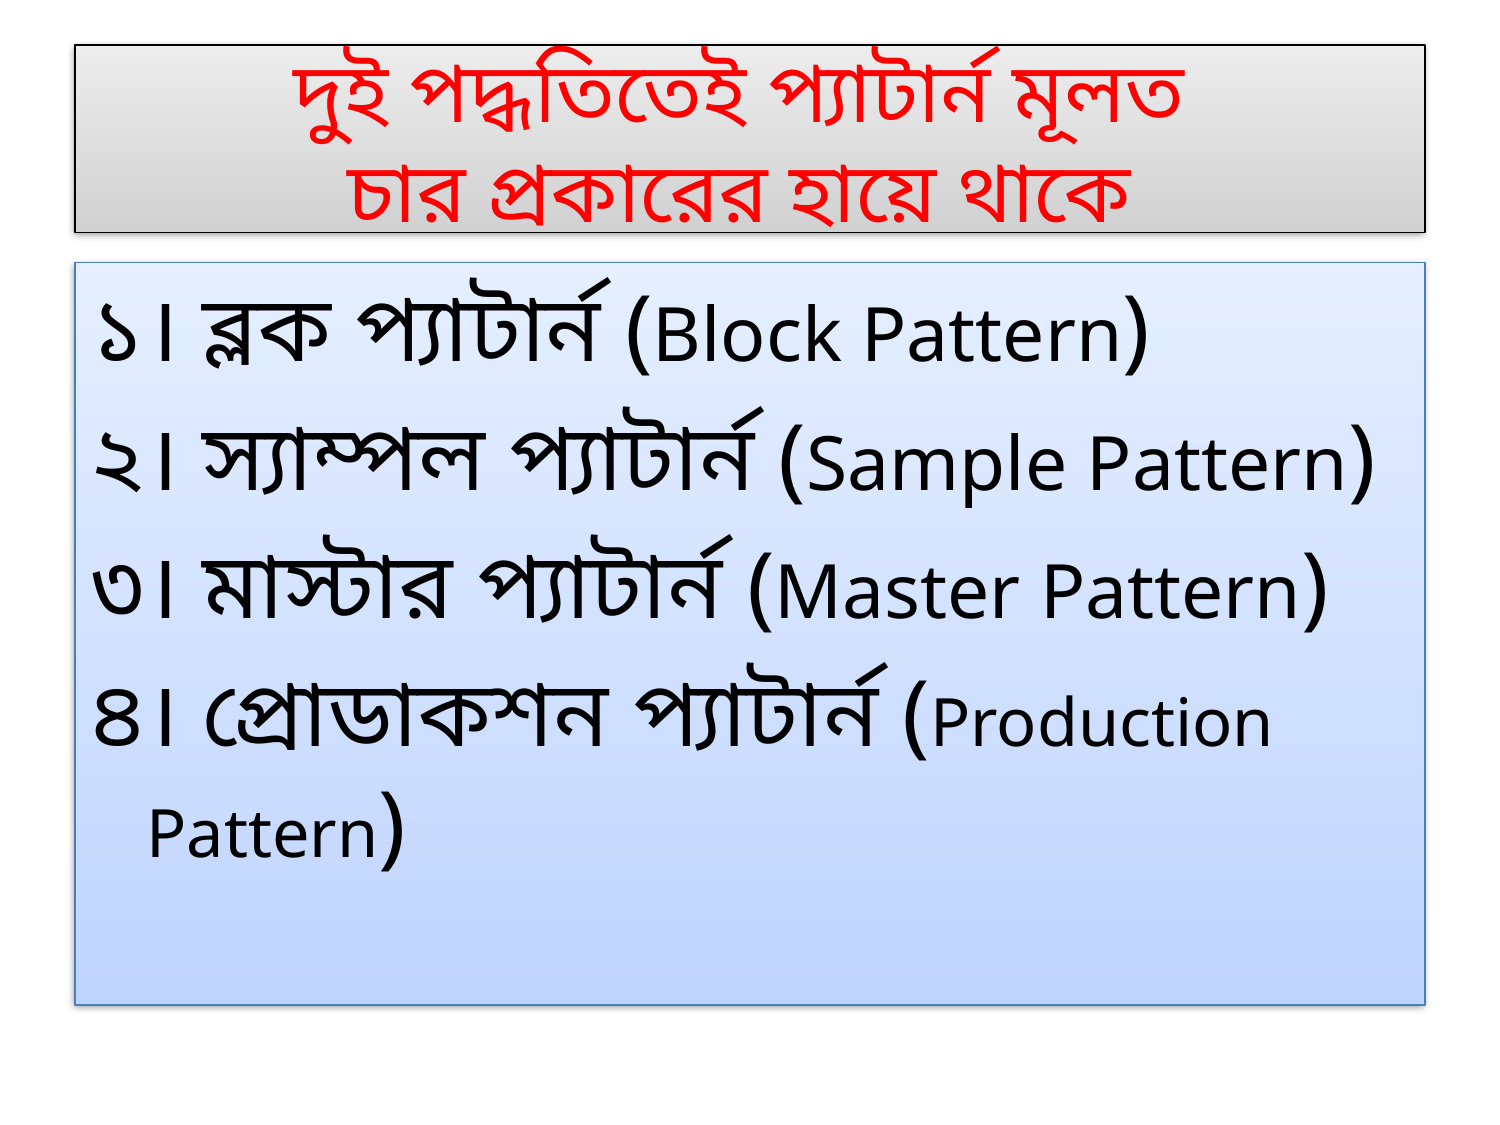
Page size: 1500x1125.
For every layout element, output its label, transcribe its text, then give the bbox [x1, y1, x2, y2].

title দুই পদ্ধতিতেই প্যাটার্ন মূলত চার প্রকারের হায়ে থাকে [74, 44, 1426, 233]
list ১। ব্লক প্যাটার্ন (Block Pattern) ২। স্যাম্পল প্যাটার্ন (Sample Pattern) ৩। মাস্টার প্যাটার্ন (Master Pattern) ৪। প্রোডাকশন প্যাটার্ন (Production Pattern) [74, 262, 1426, 1006]
